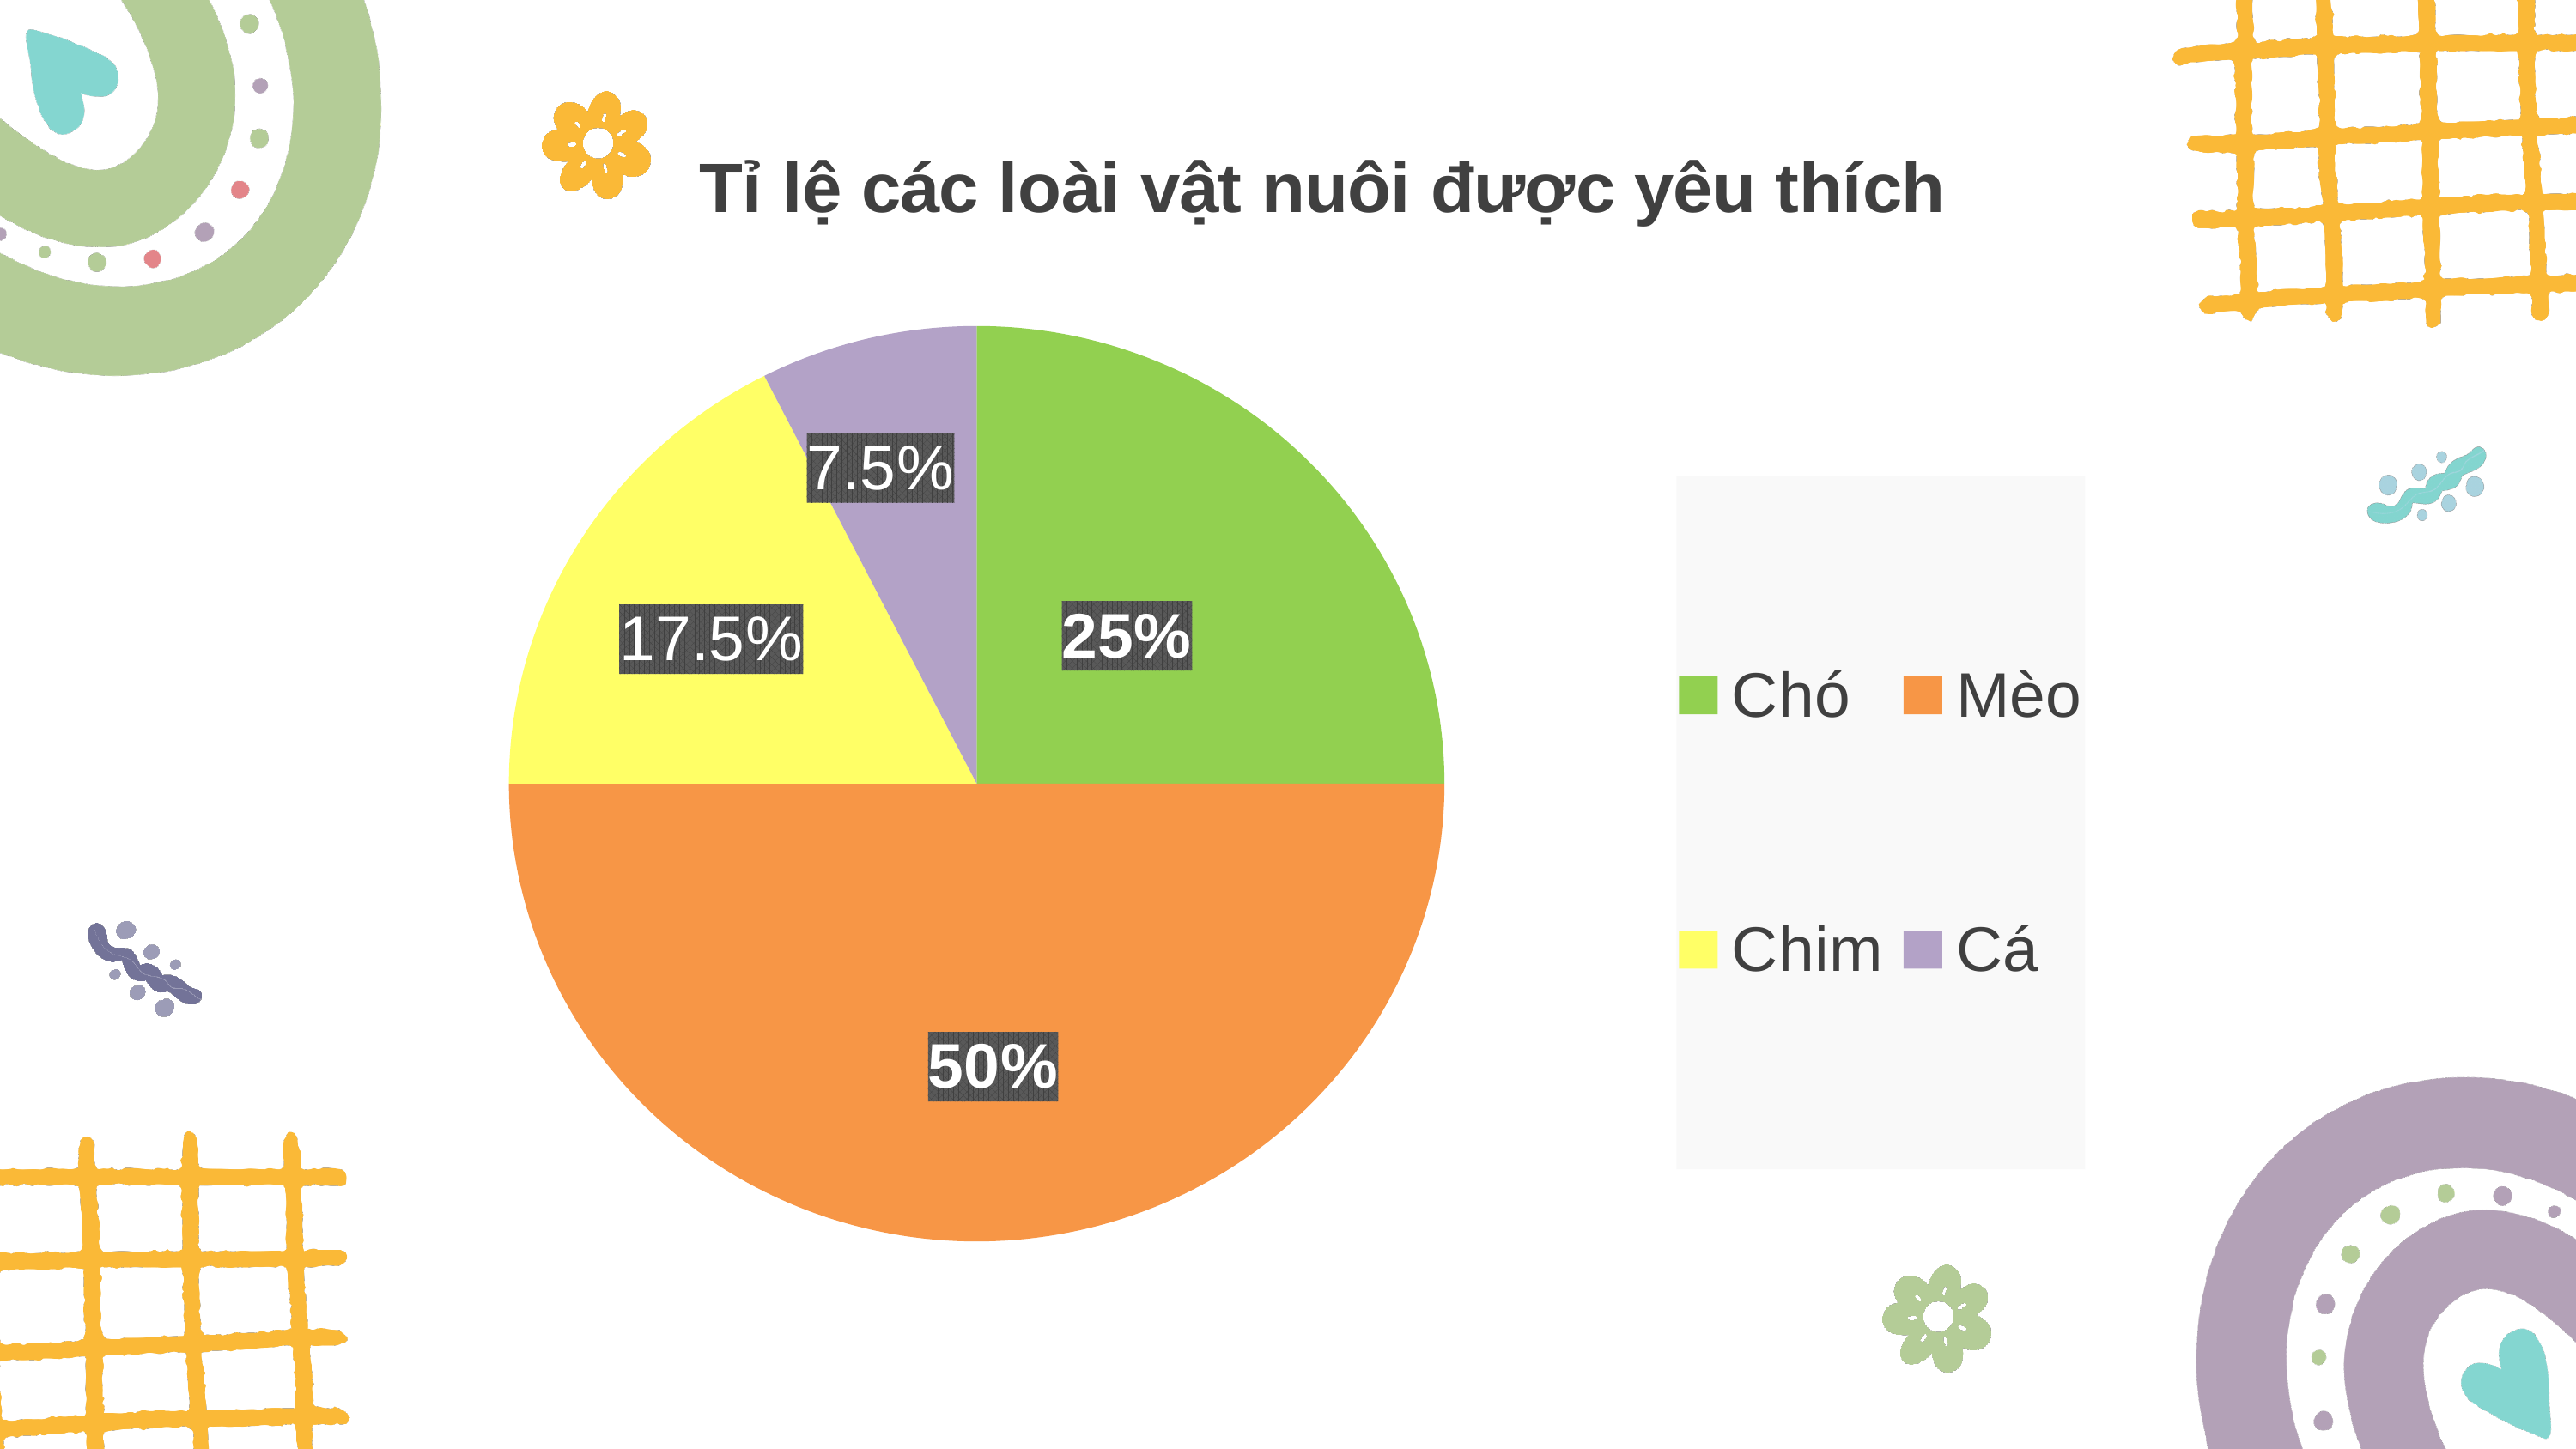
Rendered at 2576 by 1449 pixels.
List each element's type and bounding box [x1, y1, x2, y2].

picture [2172, 0, 2576, 329]
picture [1882, 1319, 1991, 1373]
picture [0, 0, 513, 506]
picture [542, 90, 651, 128]
picture [2362, 412, 2500, 559]
picture [86, 920, 204, 1017]
picture [2063, 949, 2576, 1449]
chart [370, 128, 2206, 1319]
picture [0, 1131, 355, 1449]
